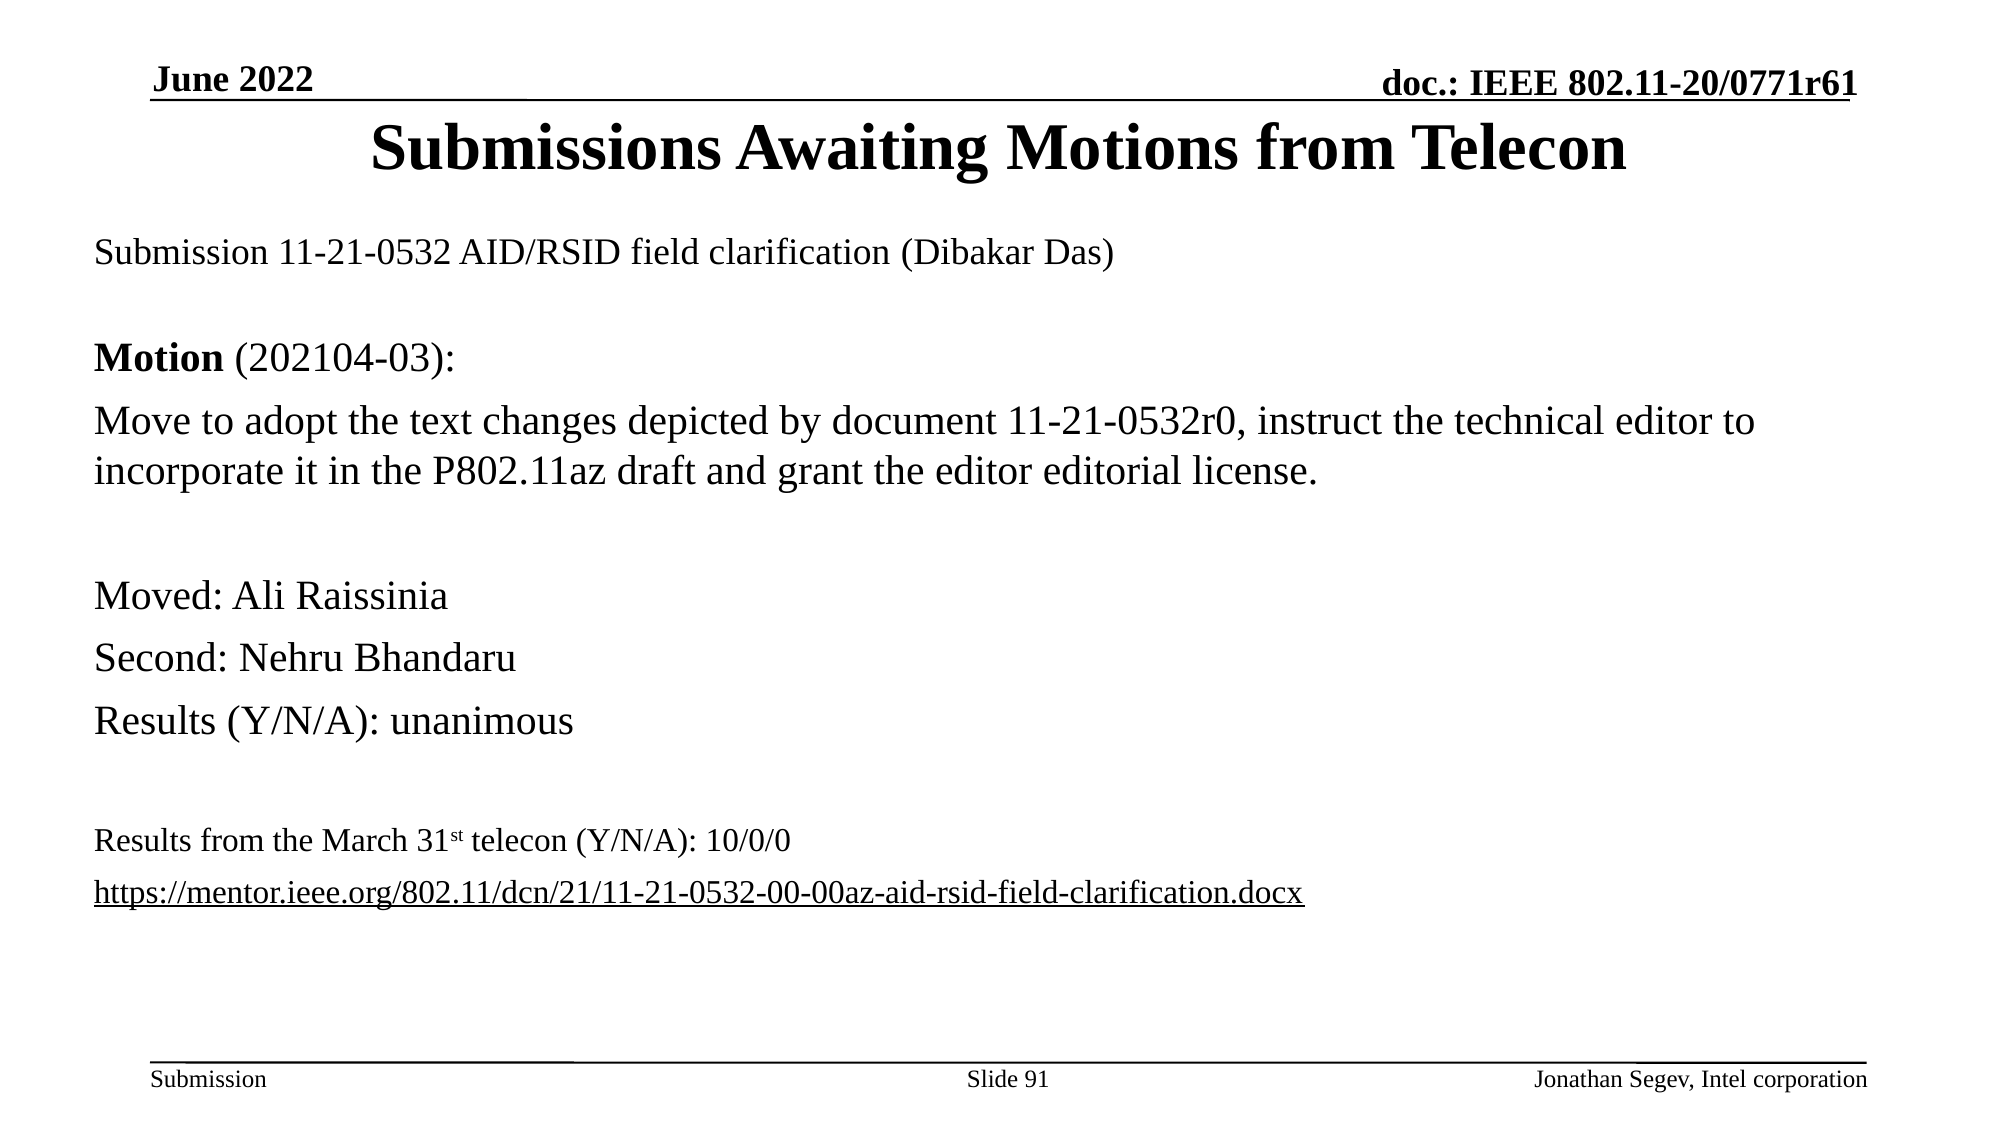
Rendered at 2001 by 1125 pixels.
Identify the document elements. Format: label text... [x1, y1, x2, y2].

title Submissions Awaiting Motions from Telecon [149, 112, 1850, 173]
list Submission 11-21-0532 AID/RSID field clarification (Dibakar Das) Motion (202104-03): Move to adopt the text changes depicted by document 11-21-0532r0, instruct the technical editor to incorporate it in the P802.11az draft and grant the editor editorial license. Moved: Ali Raissinia Second: Nehru Bhandaru Results (Y/N/A): unanimous Results from the March 31st telecon (Y/N/A): 10/0/0 https://mentor.ieee.org/802.11/dcn/21/11-21-0532-00-00az-aid-rsid-field-clarification.docx [78, 219, 1922, 1000]
footer Jonathan Segev, Intel corporation [1171, 1061, 1869, 1093]
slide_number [152, 54, 563, 100]
slide_number Slide 91 [950, 1061, 1067, 1123]
